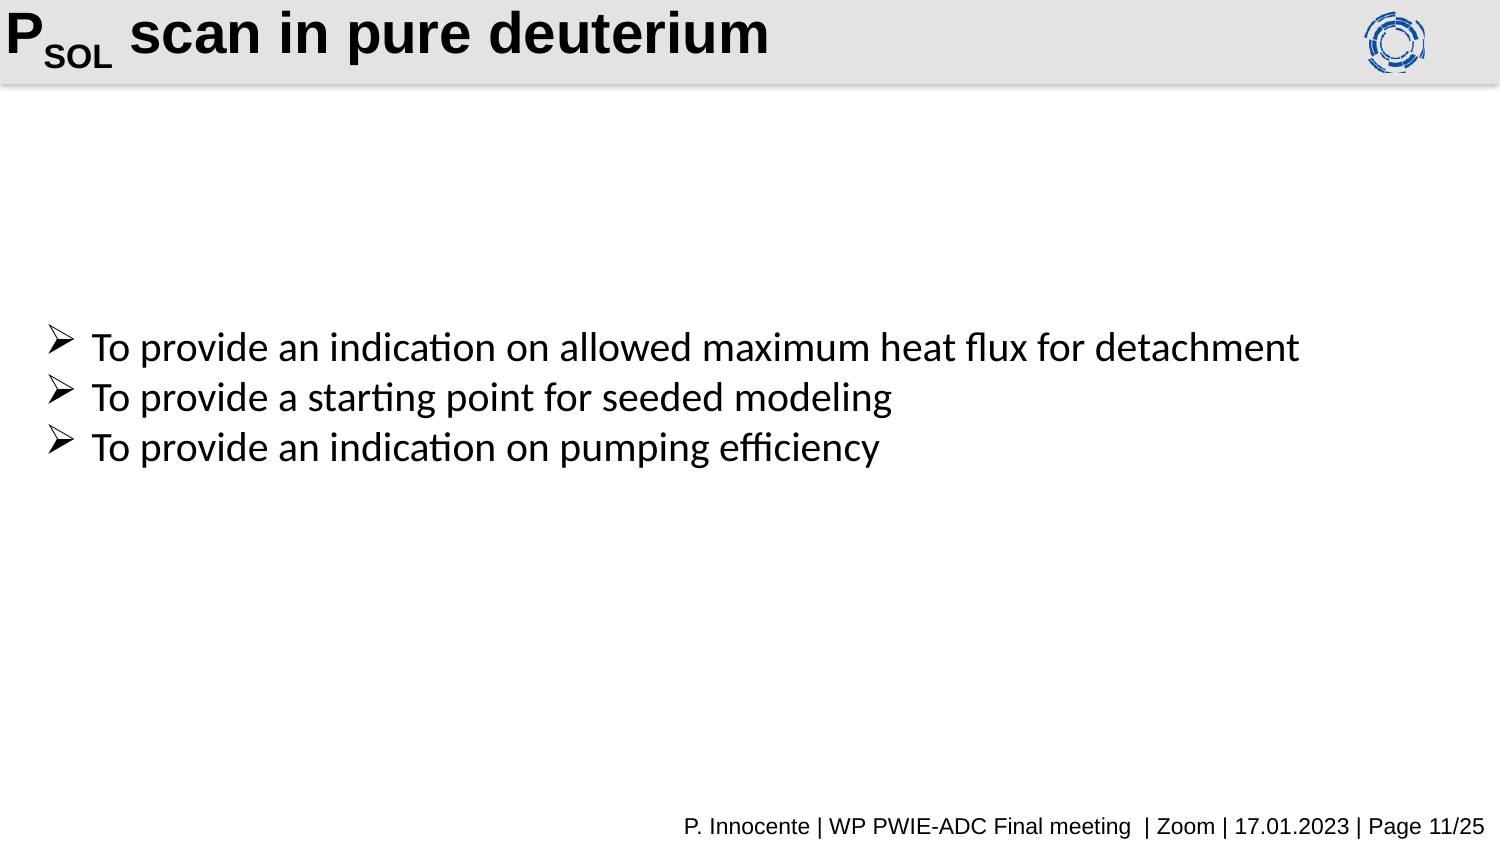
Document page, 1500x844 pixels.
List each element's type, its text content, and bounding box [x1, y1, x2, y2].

title PSOL scan in pure deuterium [0, 13, 1228, 70]
text_box To provide an indication on allowed maximum heat flux for detachment To provide a starting point for seeded modeling To provide an indication on pumping efficiency [0, 312, 1492, 477]
